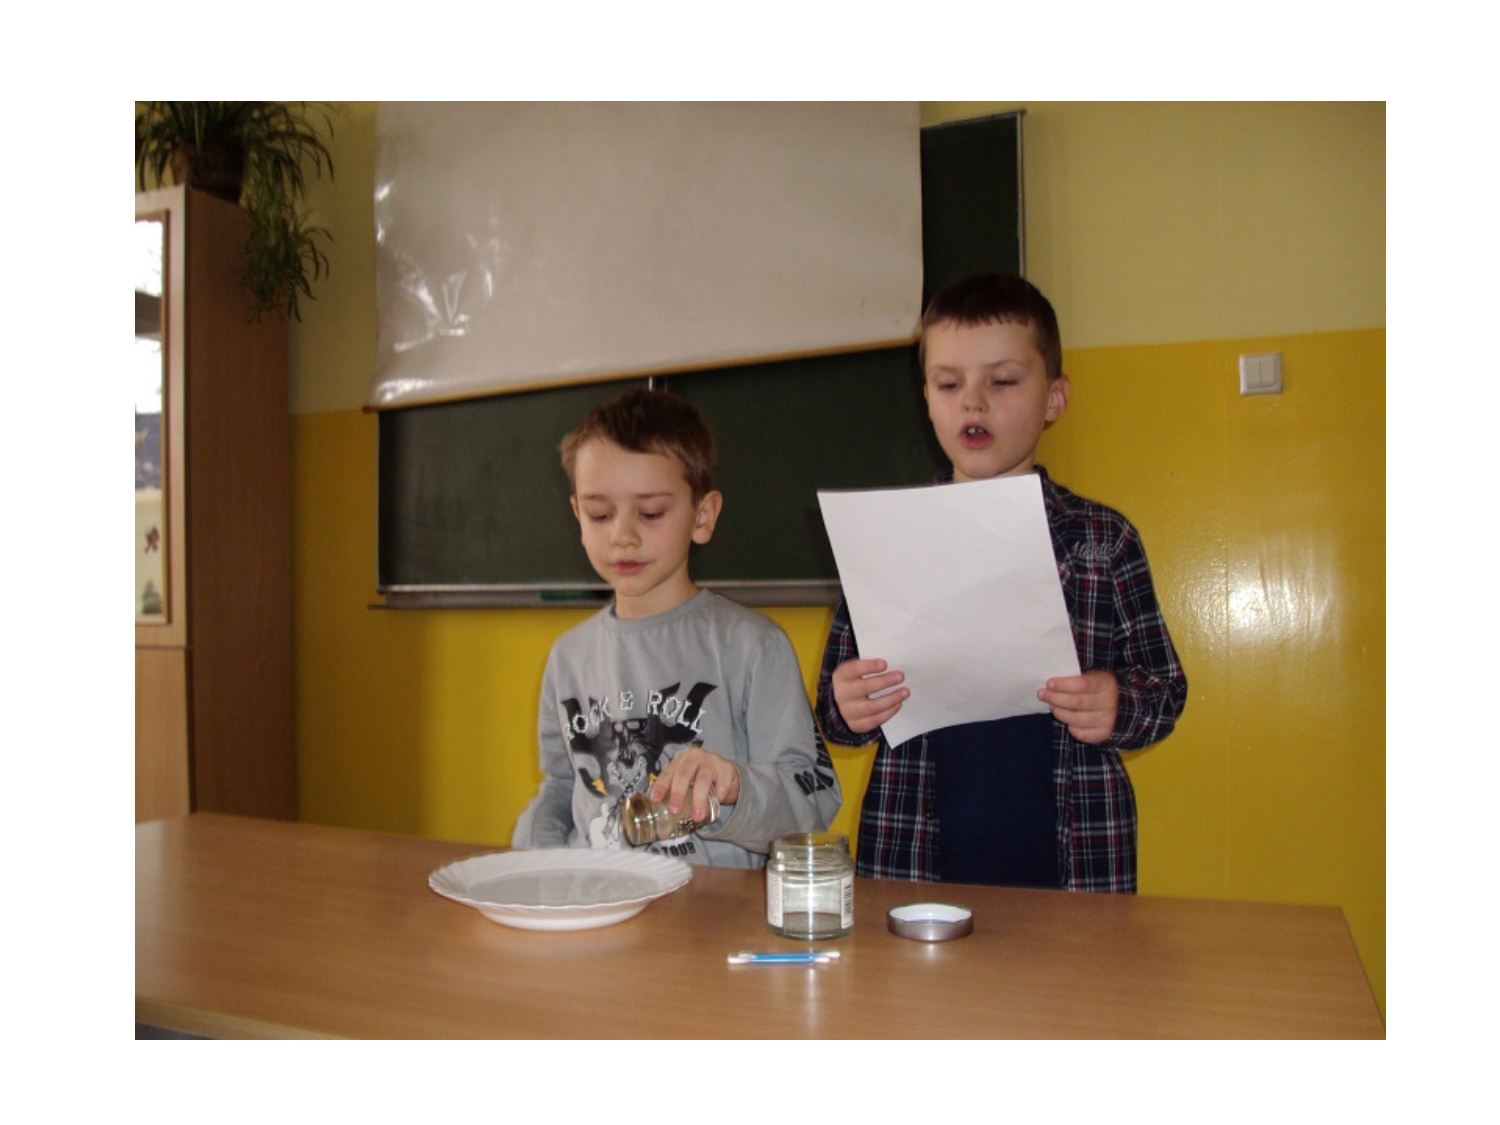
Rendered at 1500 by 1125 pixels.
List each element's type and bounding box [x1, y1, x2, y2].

picture [135, 101, 1386, 1040]
